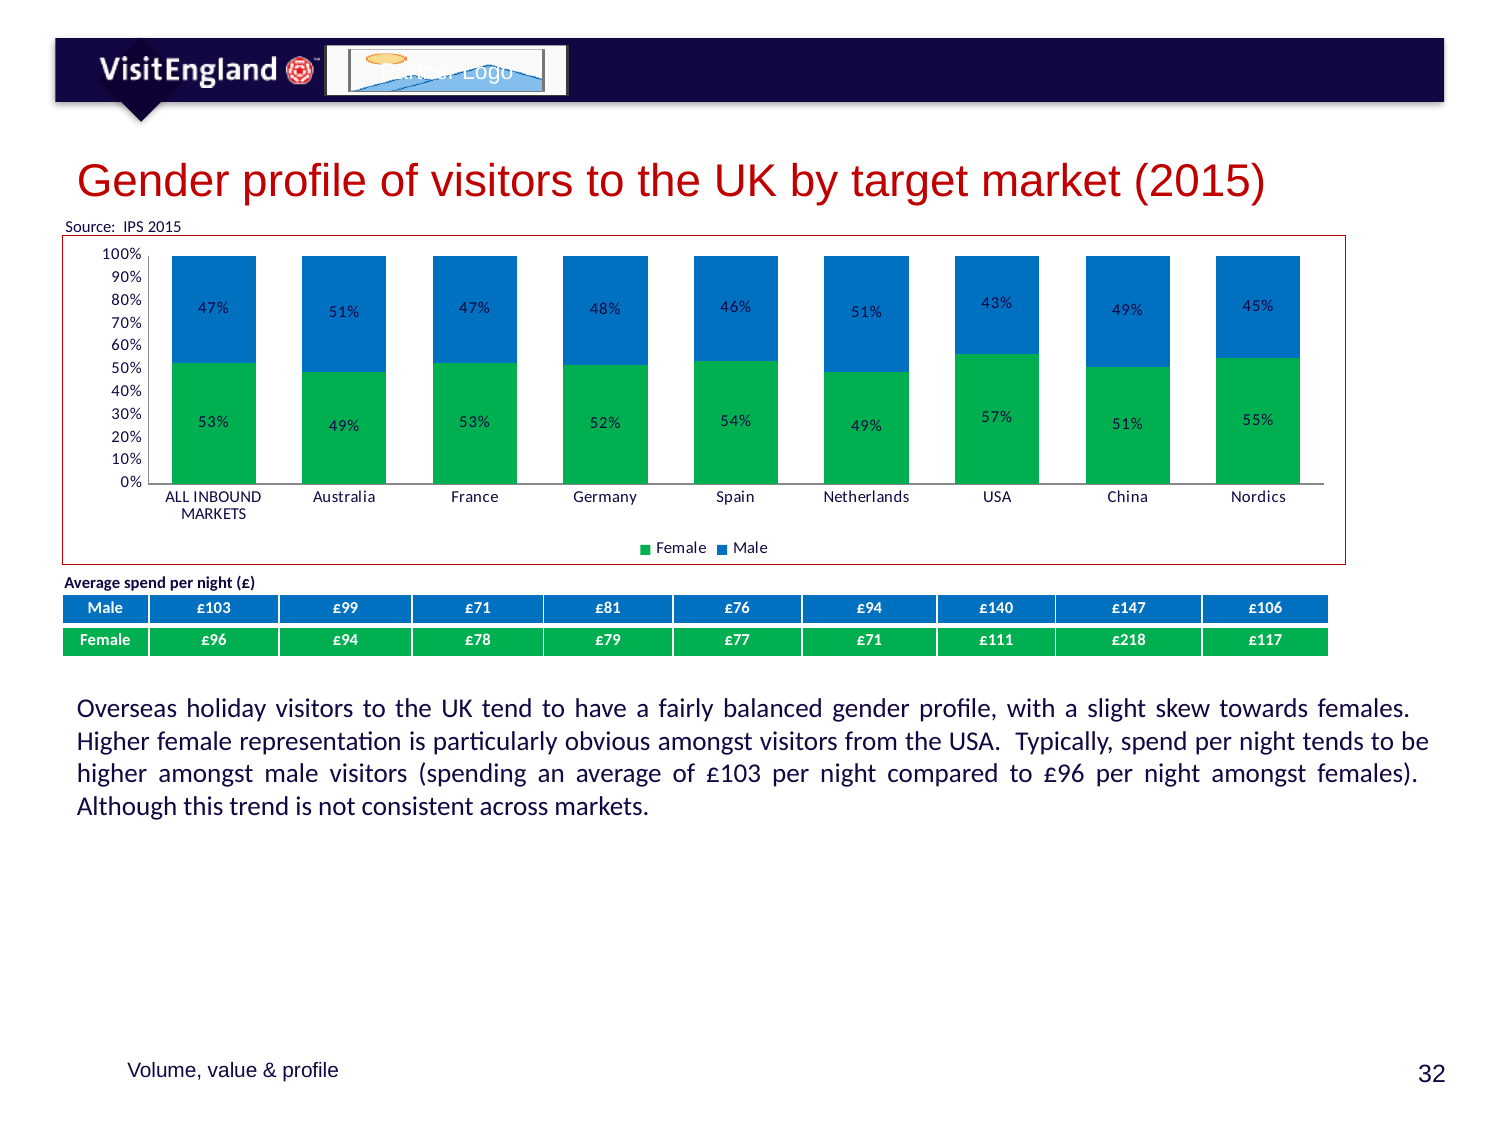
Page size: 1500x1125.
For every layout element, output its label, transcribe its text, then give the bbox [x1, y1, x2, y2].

table_header £81 [544, 595, 672, 623]
text_box Average spend per night (£) [49, 564, 378, 601]
table_cell £71 [803, 628, 936, 656]
picture [95, 42, 579, 98]
text_box Overseas holiday visitors to the UK tend to have a fairly balanced gender profile, with a slight skew towards females. Higher female representation is particularly obvious amongst visitors from the USA. Typically, spend per night tends to be higher amongst male visitors (spending an average of £103 per night compared to £96 per night amongst females). Although this trend is not consistent across markets. [62, 683, 1445, 1025]
table_cell £96 [150, 628, 278, 656]
table_cell £94 [280, 628, 411, 656]
chart [61, 234, 1347, 565]
table_header £99 [280, 595, 411, 623]
text_box Source: IPS 2015 [50, 208, 214, 236]
table_header £106 [1203, 595, 1328, 623]
title Gender profile of visitors to the UK by target market (2015) [62, 143, 1445, 235]
table_header £103 [150, 601, 278, 623]
table_cell £117 [1203, 628, 1328, 656]
table_header £147 [1056, 595, 1201, 623]
table_cell Female [63, 628, 148, 656]
table_header £76 [674, 595, 801, 623]
table_header £71 [413, 595, 543, 623]
table_cell £79 [544, 628, 672, 656]
table_cell £78 [413, 628, 543, 656]
table_cell £218 [1056, 628, 1201, 656]
table_header £94 [803, 595, 936, 623]
list Volume, value & profile [112, 1049, 513, 1095]
table_header £140 [938, 595, 1055, 623]
table_header Male [63, 601, 148, 623]
table_cell £111 [938, 628, 1055, 656]
table_cell £77 [674, 628, 801, 656]
